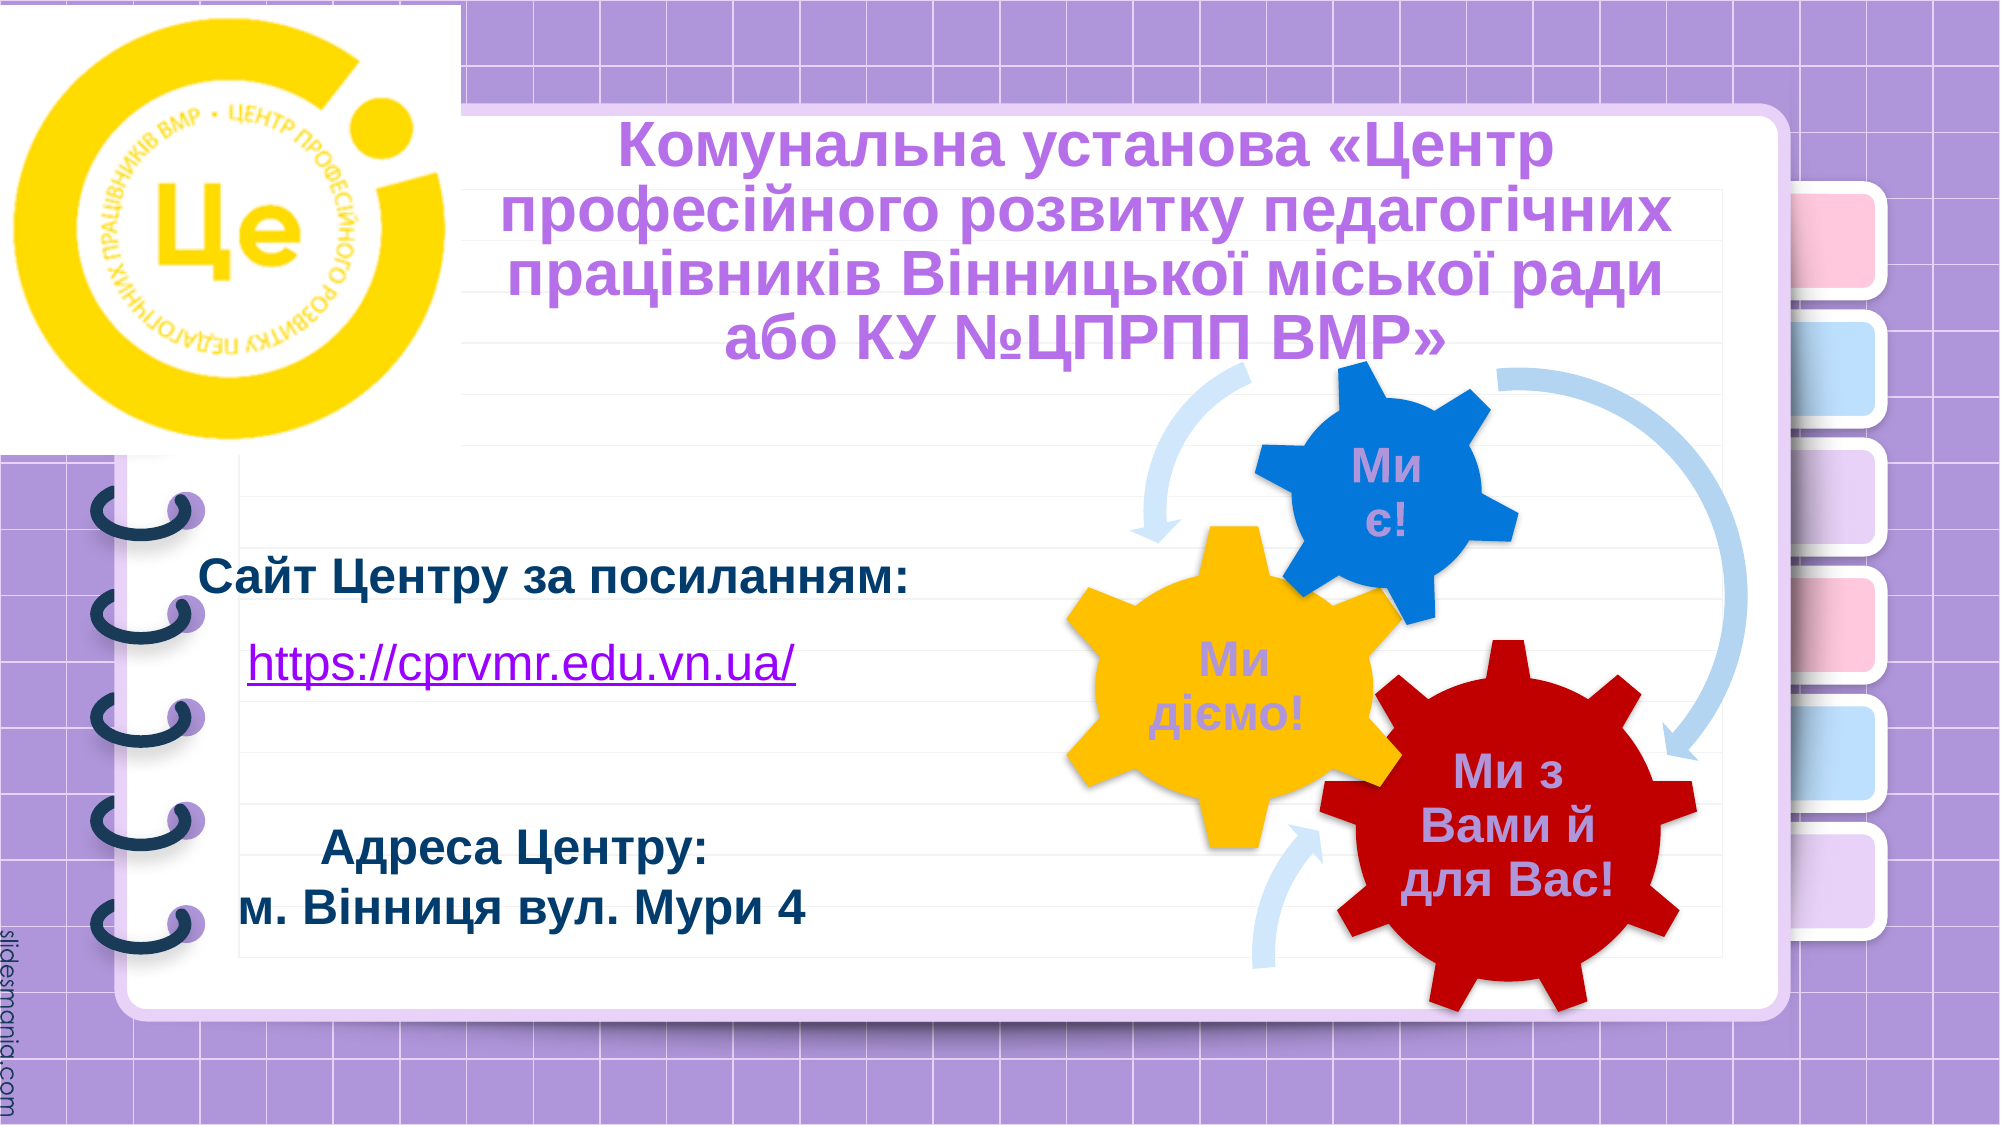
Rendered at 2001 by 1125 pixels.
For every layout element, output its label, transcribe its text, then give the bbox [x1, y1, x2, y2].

picture [1790, 1020, 1856, 1099]
text_box Адреса Центру: м. Вінниця вул. Мури 4 [222, 807, 819, 943]
picture [1791, 26, 1856, 326]
picture [57, 1022, 1789, 1071]
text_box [824, 326, 1881, 1020]
text_box Сайт Центру за посиланням: [182, 536, 819, 612]
text_box Комунальна установа «Центр професійного розвитку педагогічних працівників Вінницької міської ради або КУ №ЦПРПП ВМР» [465, 107, 1782, 381]
picture [0, 4, 461, 455]
text_box https://cprvmr.edu.vn.ua/ [232, 622, 811, 698]
